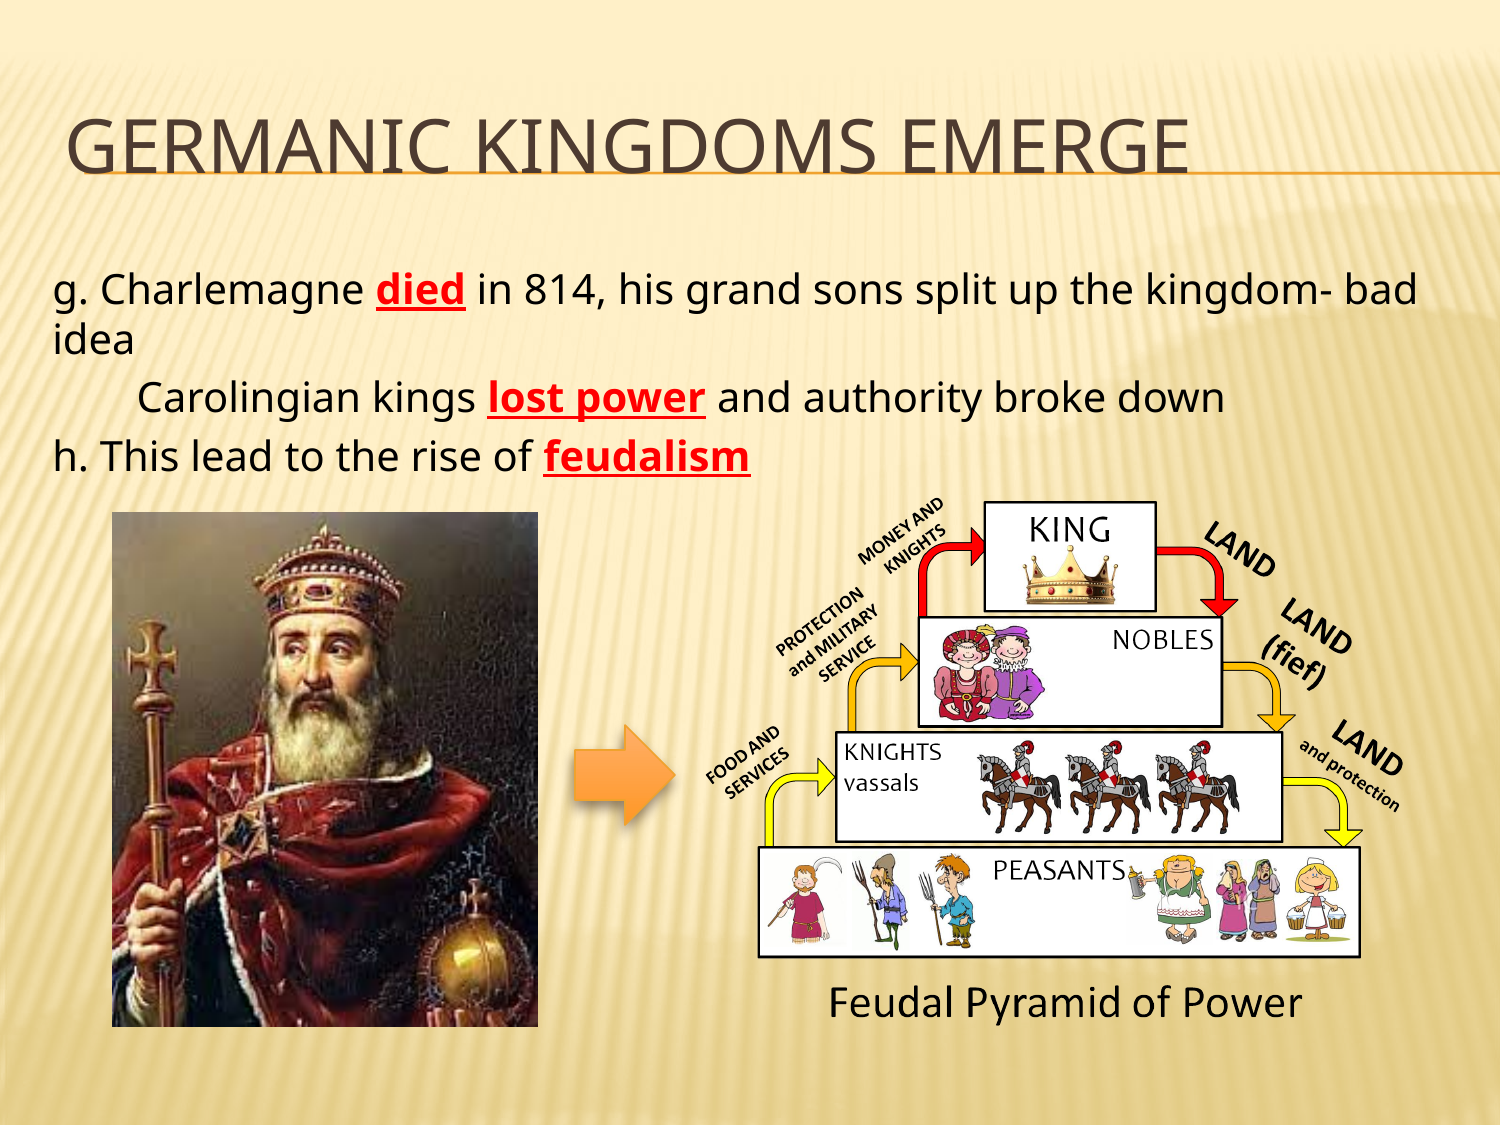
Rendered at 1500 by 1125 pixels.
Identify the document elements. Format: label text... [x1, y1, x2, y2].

list g. Charlemagne died in 814, his grand sons split up the kingdom- bad idea Carolingian kings lost power and authority broke down h. This lead to the rise of feudalism [0, 254, 1500, 998]
picture [112, 512, 538, 1028]
text_box [574, 724, 664, 826]
picture [674, 474, 1449, 1040]
title Germanic Kingdoms Emerge [50, 75, 1475, 213]
